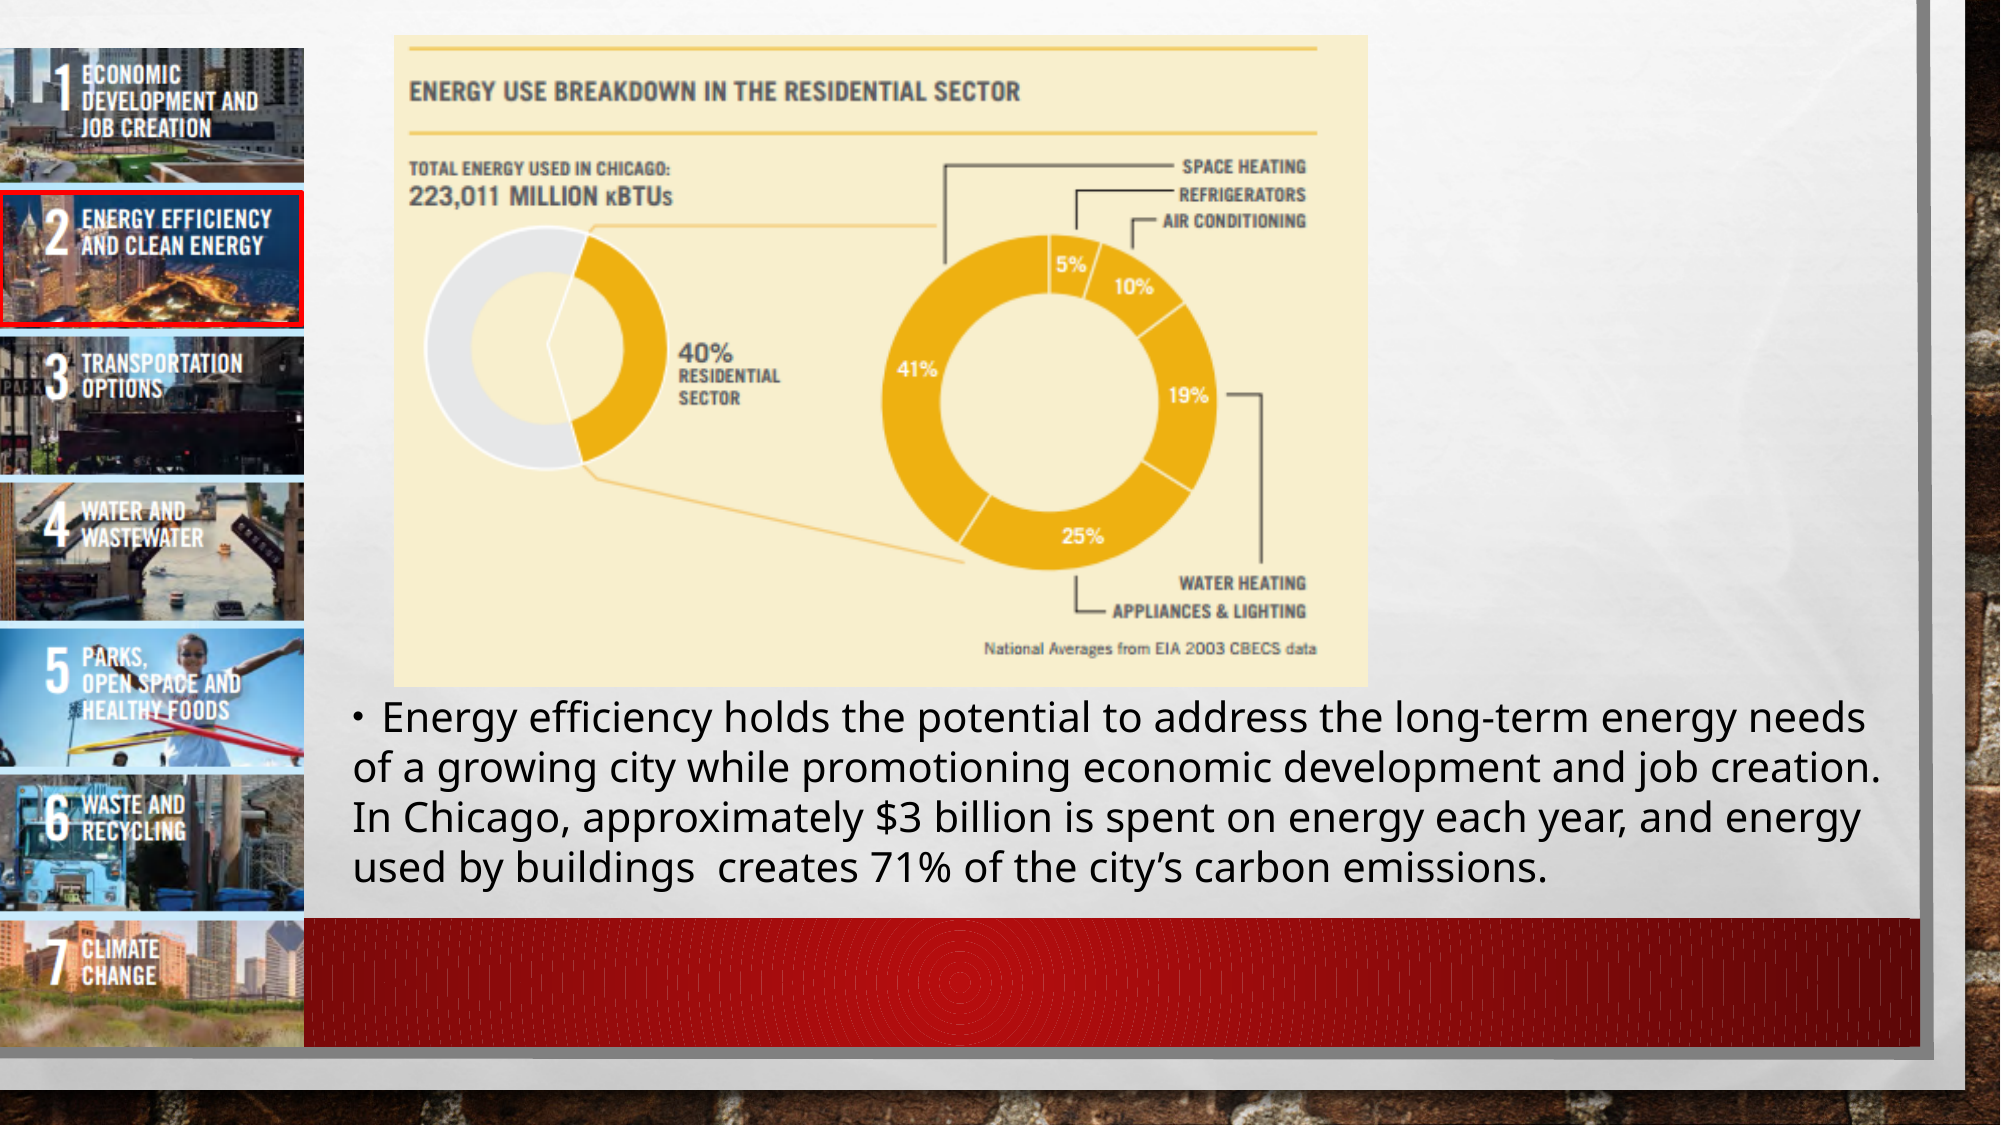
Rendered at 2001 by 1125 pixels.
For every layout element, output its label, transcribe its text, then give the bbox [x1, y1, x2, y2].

picture [0, 0, 2000, 1125]
picture [0, 48, 305, 1048]
text_box Energy efficiency holds the potential to address the long-term energy needs of a growing city while promotioning economic development and job creation. In Chicago, approximately $3 billion is spent on energy each year, and energy used by buildings creates 71% of the city’s carbon emissions. [337, 683, 1898, 944]
picture [394, 35, 1368, 687]
